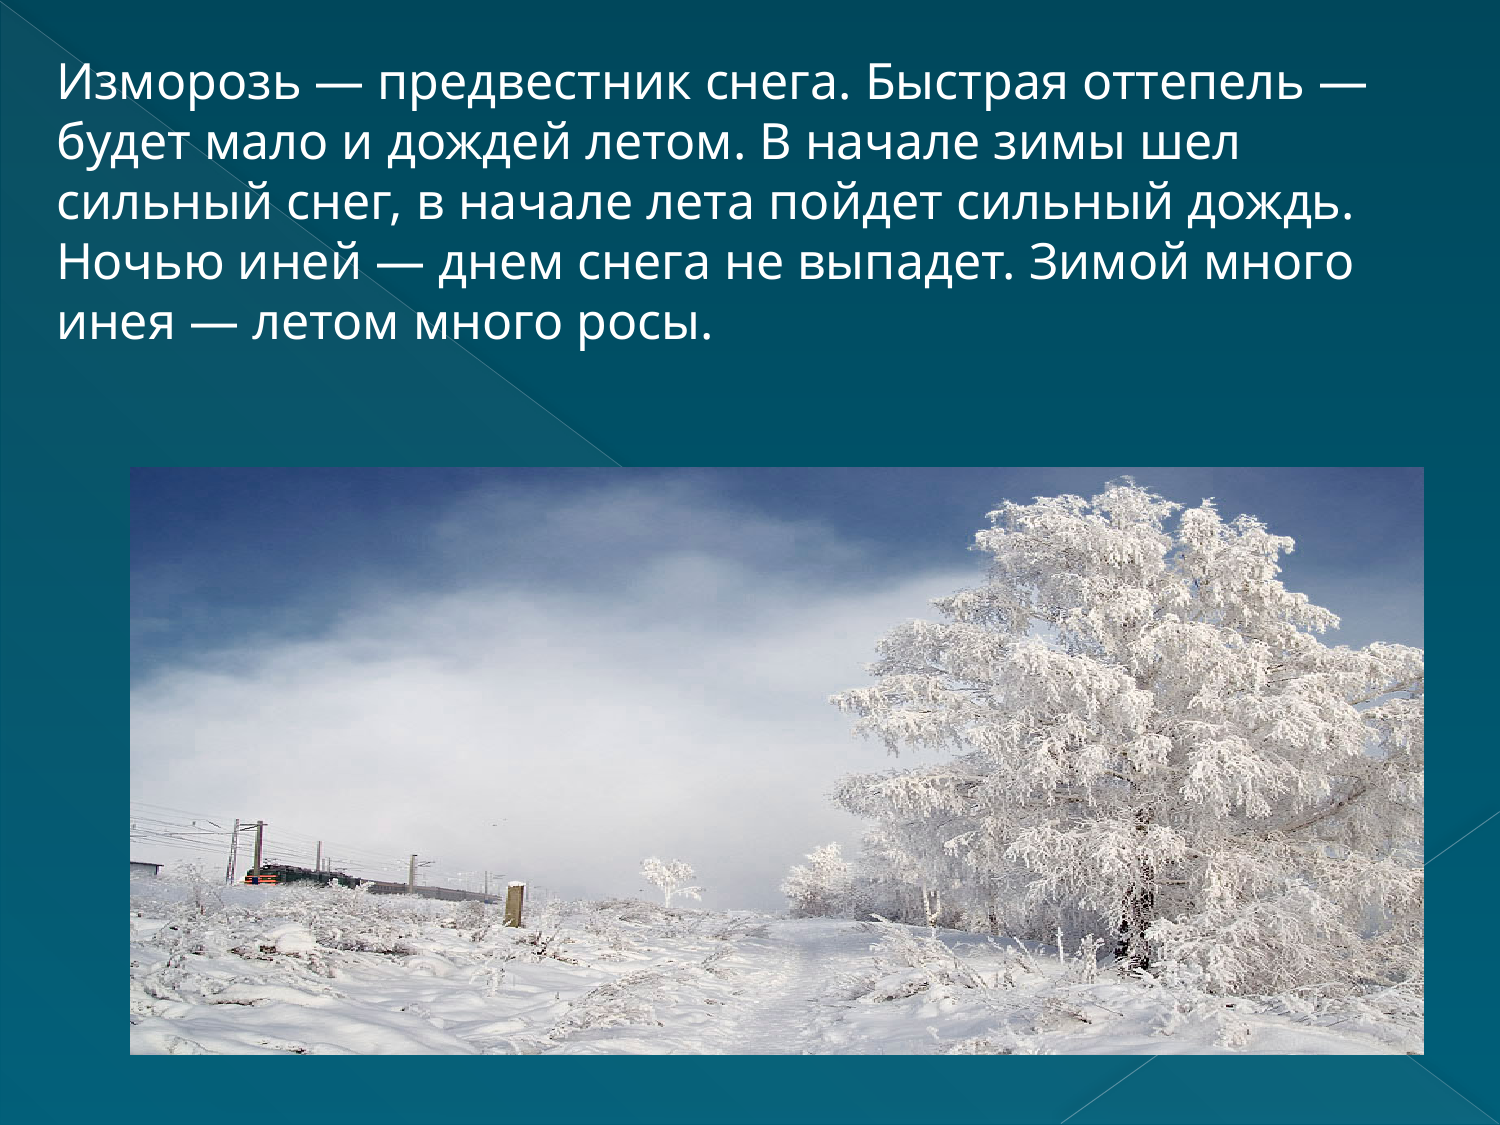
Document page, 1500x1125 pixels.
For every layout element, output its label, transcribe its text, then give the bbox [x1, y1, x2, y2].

picture [131, 460, 1423, 1059]
text_box Изморозь — предвестник снега. Быстрая оттепель — будет мало и дождей летом. В начале зимы шел сильный снег, в начале лета пойдет сильный дождь. Ночью иней — днем снега не выпадет. Зимой много инея — летом много росы. [41, 42, 1459, 358]
